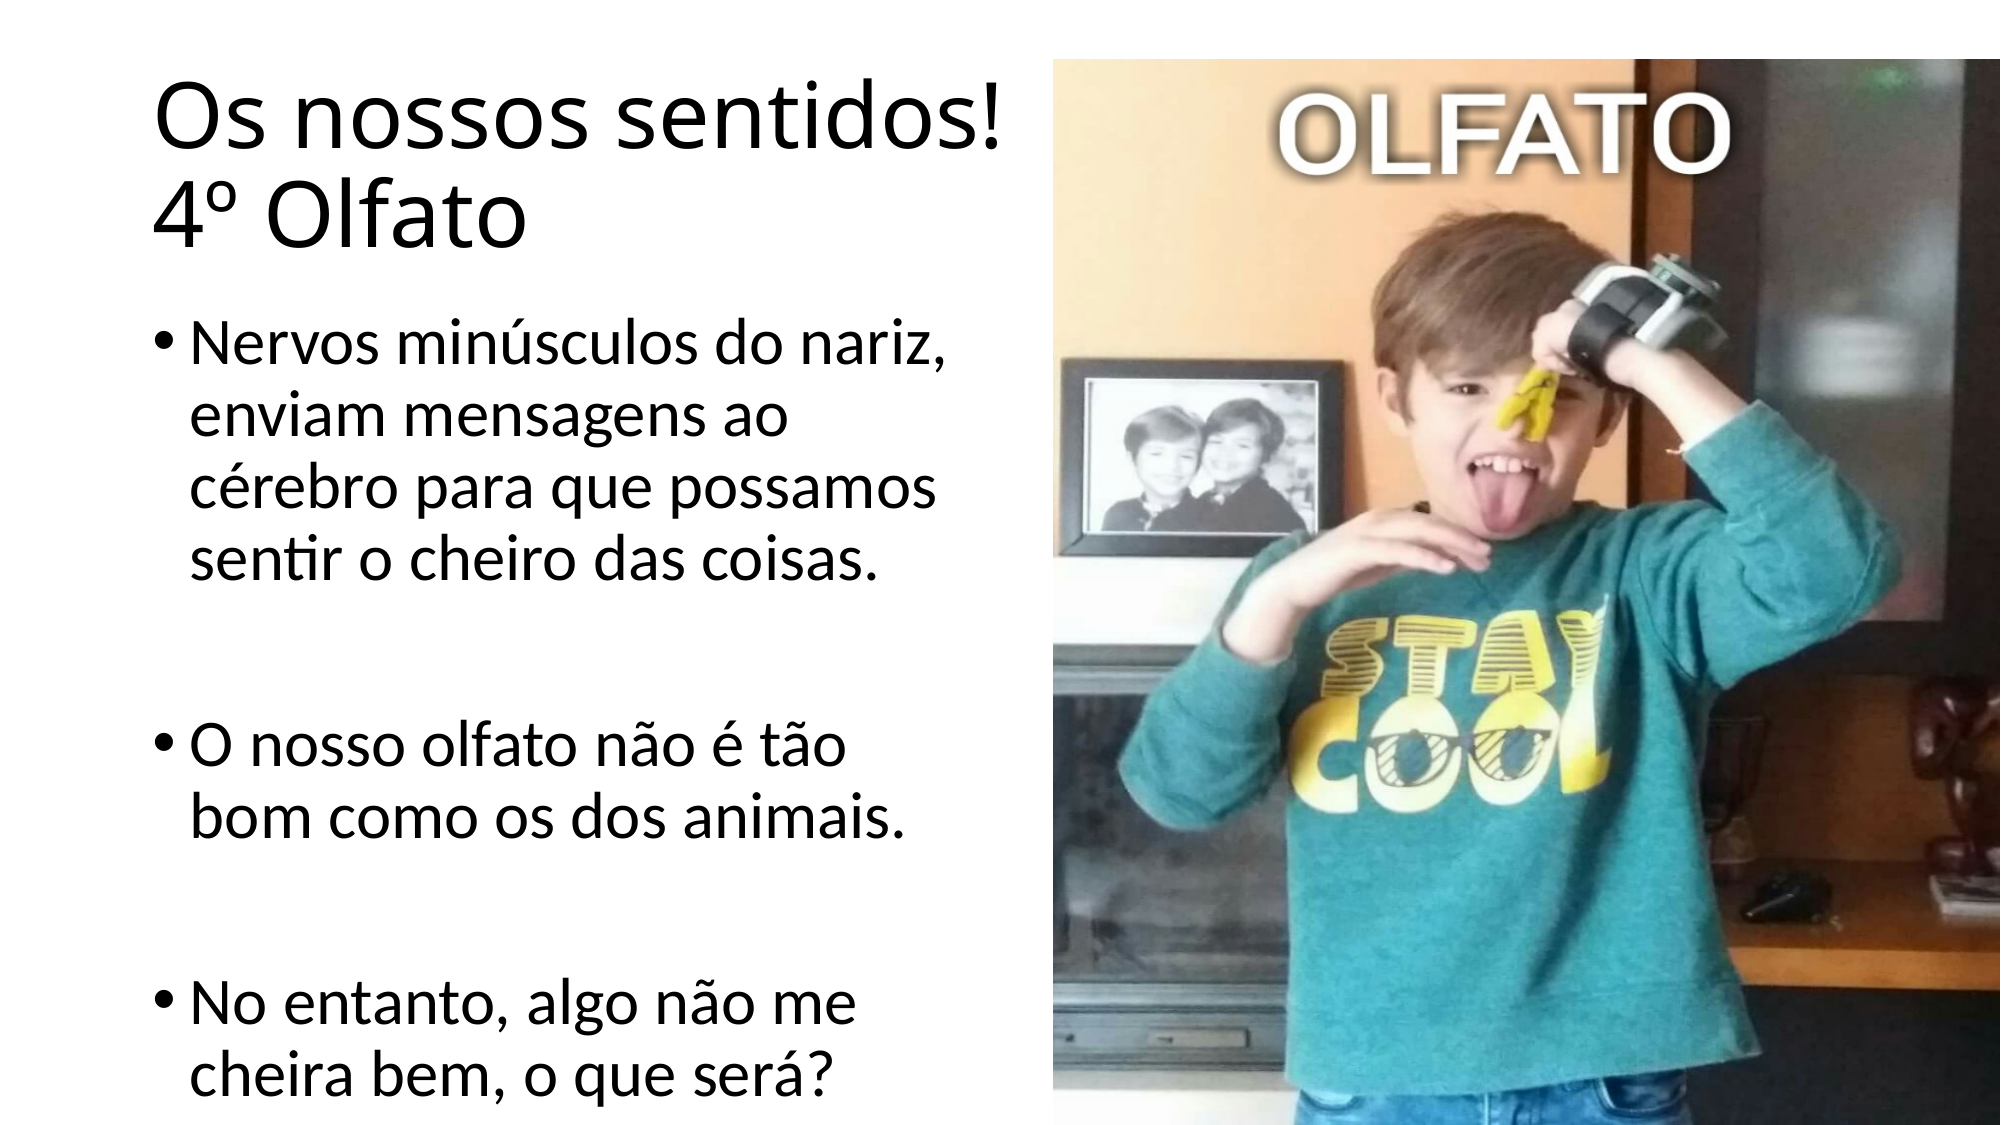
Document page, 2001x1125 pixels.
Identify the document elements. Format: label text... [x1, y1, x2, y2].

list Nervos minúsculos do nariz, enviam mensagens ao cérebro para que possamos sentir o cheiro das coisas. O nosso olfato não é tão bom como os dos animais. No entanto, algo não me cheira bem, o que será? [137, 299, 988, 1125]
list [1053, 59, 2000, 1125]
title Os nossos sentidos! 4º Olfato [137, 59, 1053, 278]
